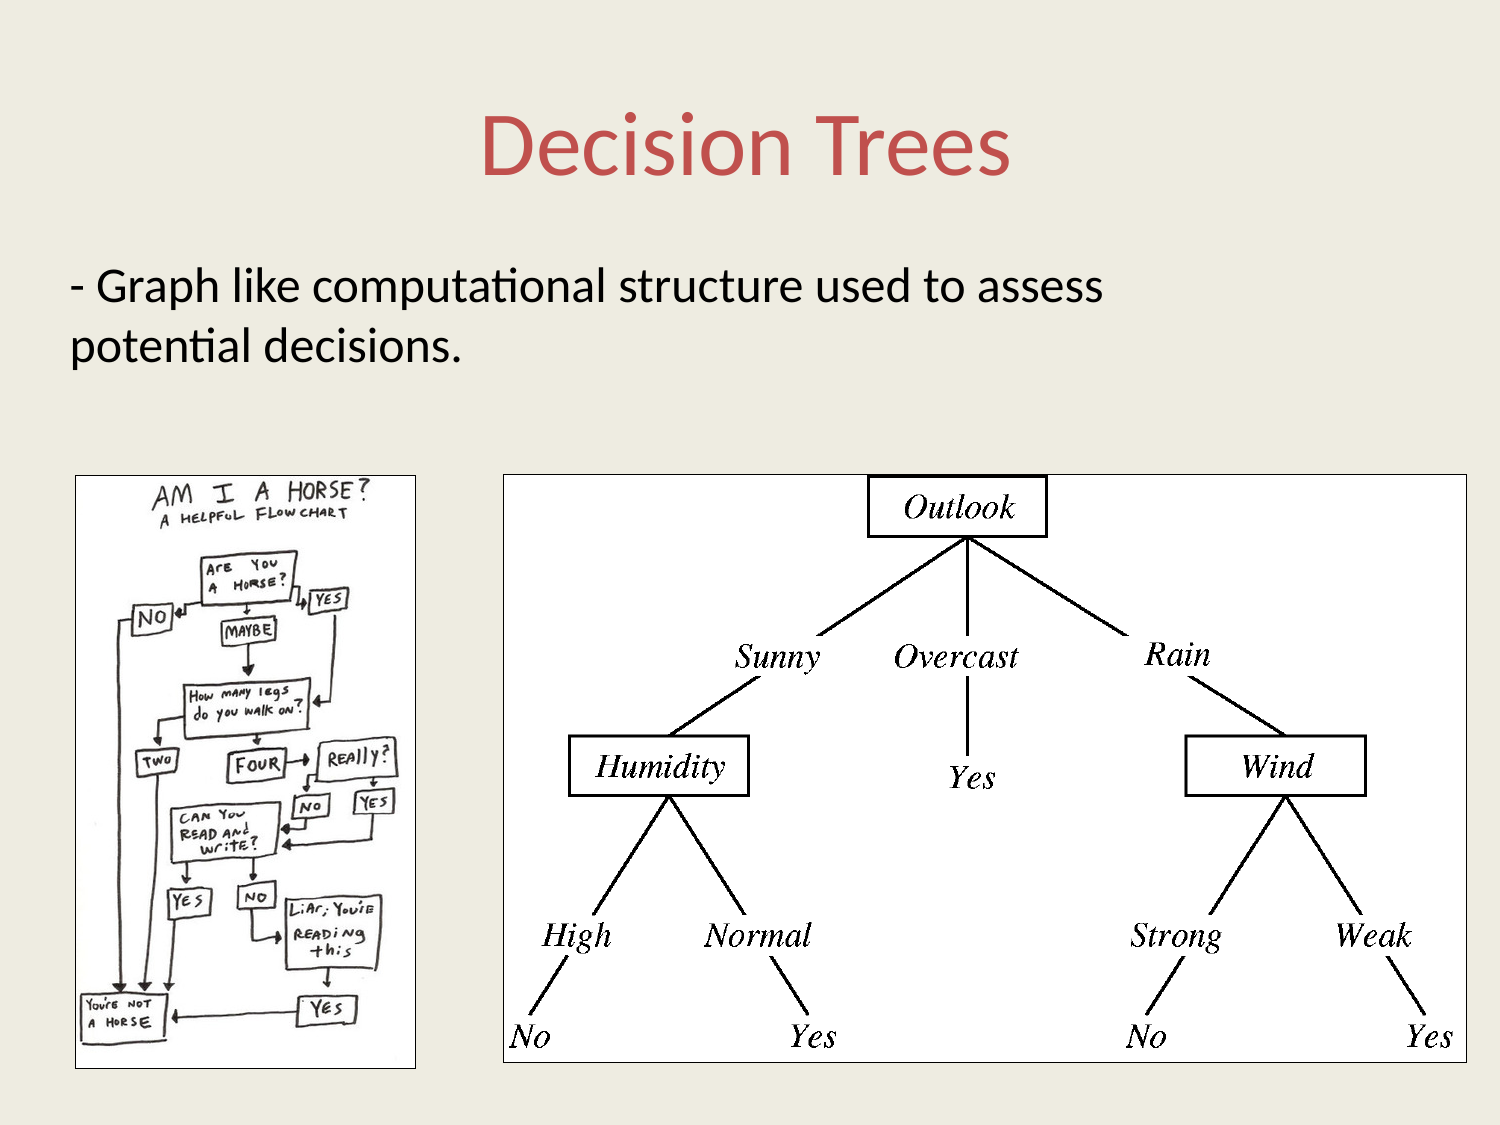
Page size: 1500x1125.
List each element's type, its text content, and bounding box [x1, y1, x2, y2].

text_box - Graph like computational structure used to assess potential decisions. [48, 245, 1296, 441]
picture [502, 474, 1468, 1063]
title Decision Trees [75, 45, 1425, 233]
picture [74, 474, 417, 1069]
